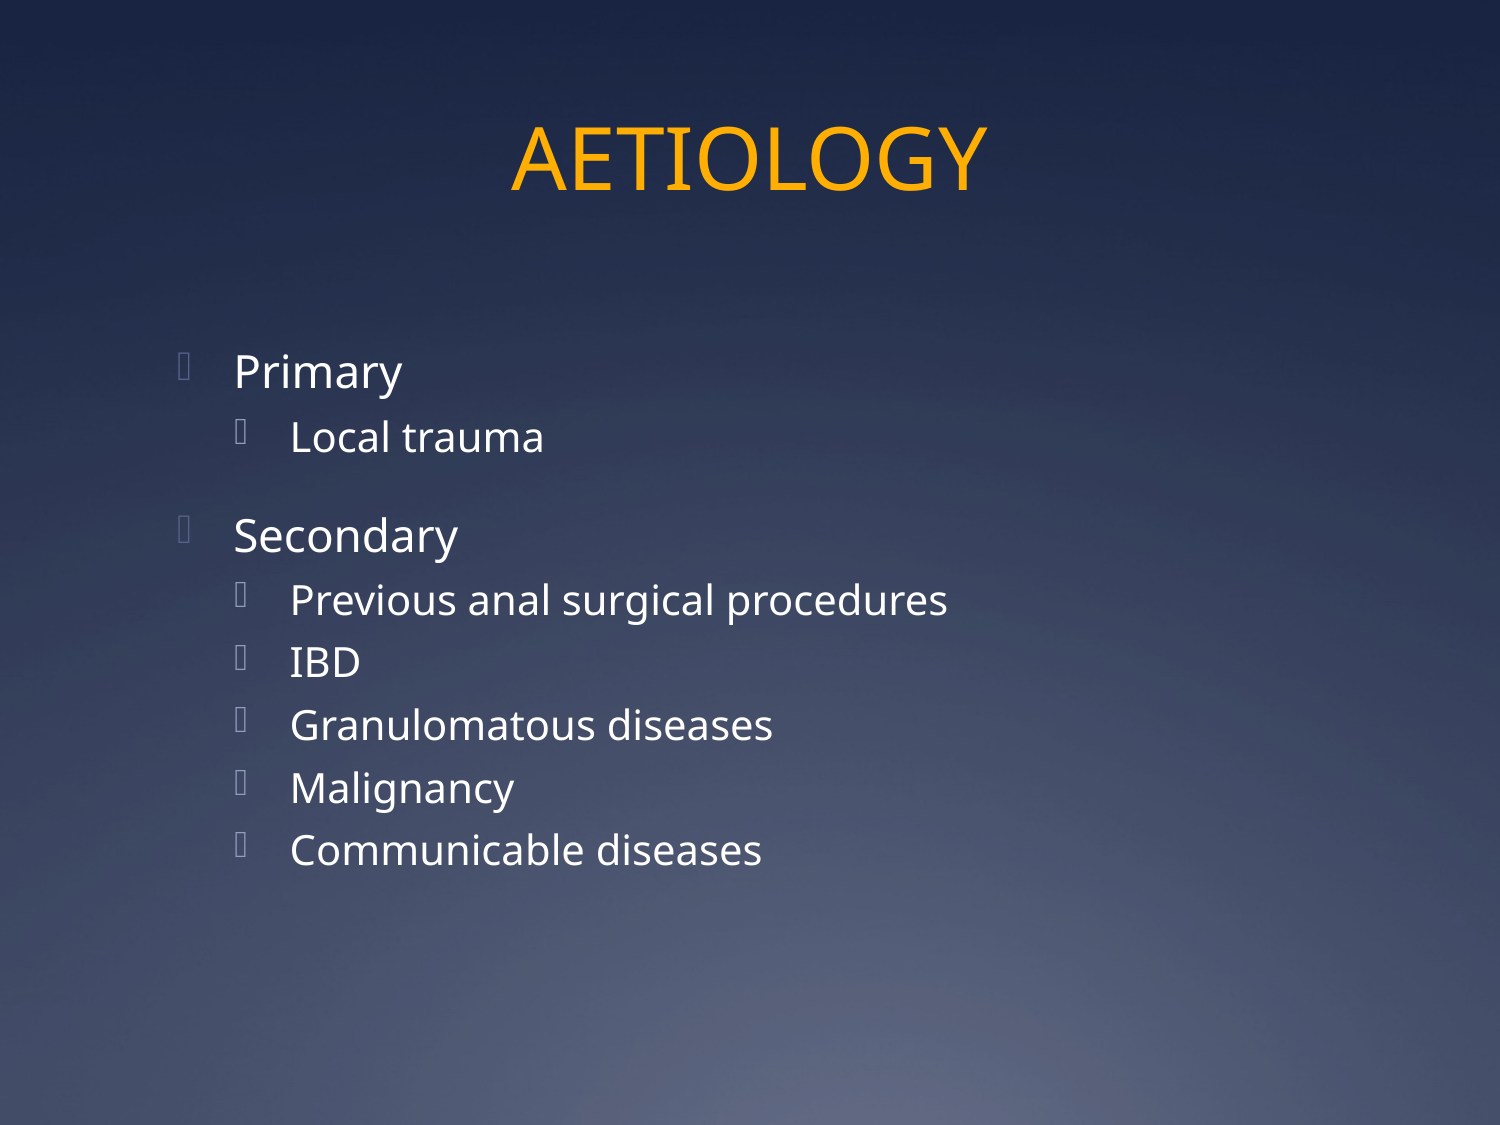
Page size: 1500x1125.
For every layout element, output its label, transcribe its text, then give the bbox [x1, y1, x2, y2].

list Primary Local trauma Secondary Previous anal surgical procedures IBD Granulomatous diseases Malignancy Communicable diseases [162, 335, 1338, 1005]
title AETIOLOGY [100, 95, 1400, 225]
